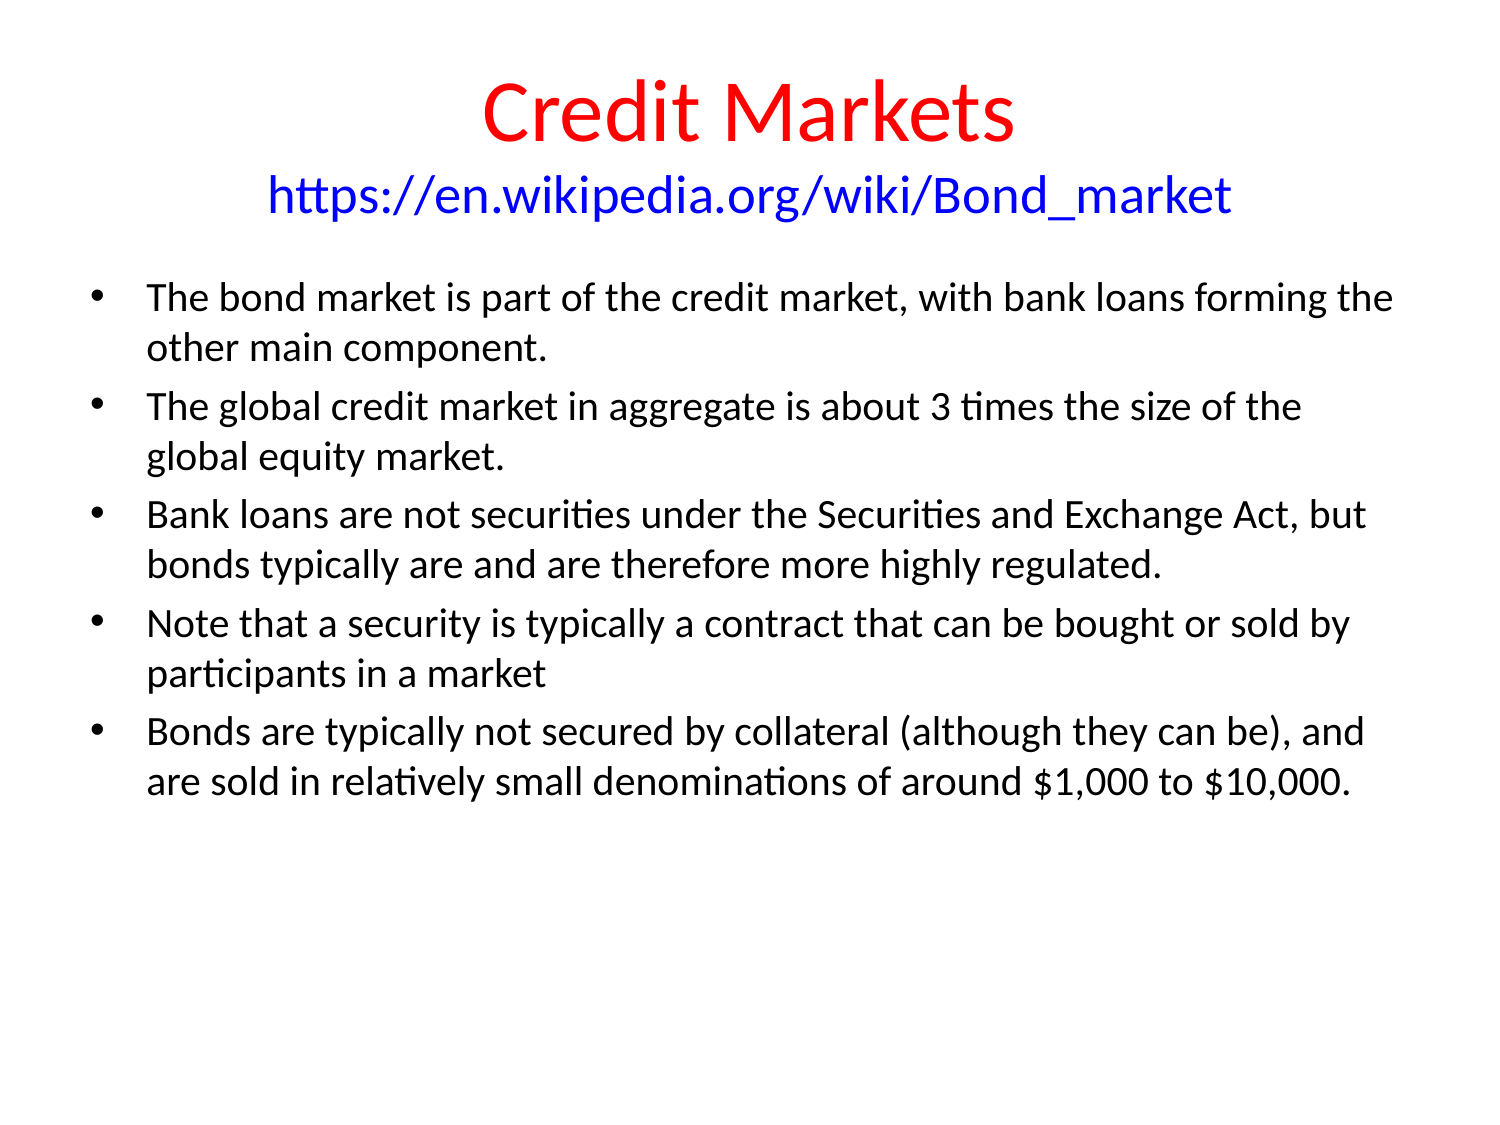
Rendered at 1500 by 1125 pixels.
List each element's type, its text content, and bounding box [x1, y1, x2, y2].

list The bond market is part of the credit market, with bank loans forming the other main component. The global credit market in aggregate is about 3 times the size of the global equity market. Bank loans are not securities under the Securities and Exchange Act, but bonds typically are and are therefore more highly regulated. Note that a security is typically a contract that can be bought or sold by participants in a market Bonds are typically not secured by collateral (although they can be), and are sold in relatively small denominations of around $1,000 to $10,000. [75, 262, 1425, 1005]
title Credit Markets https://en.wikipedia.org/wiki/Bond_market [75, 45, 1425, 233]
